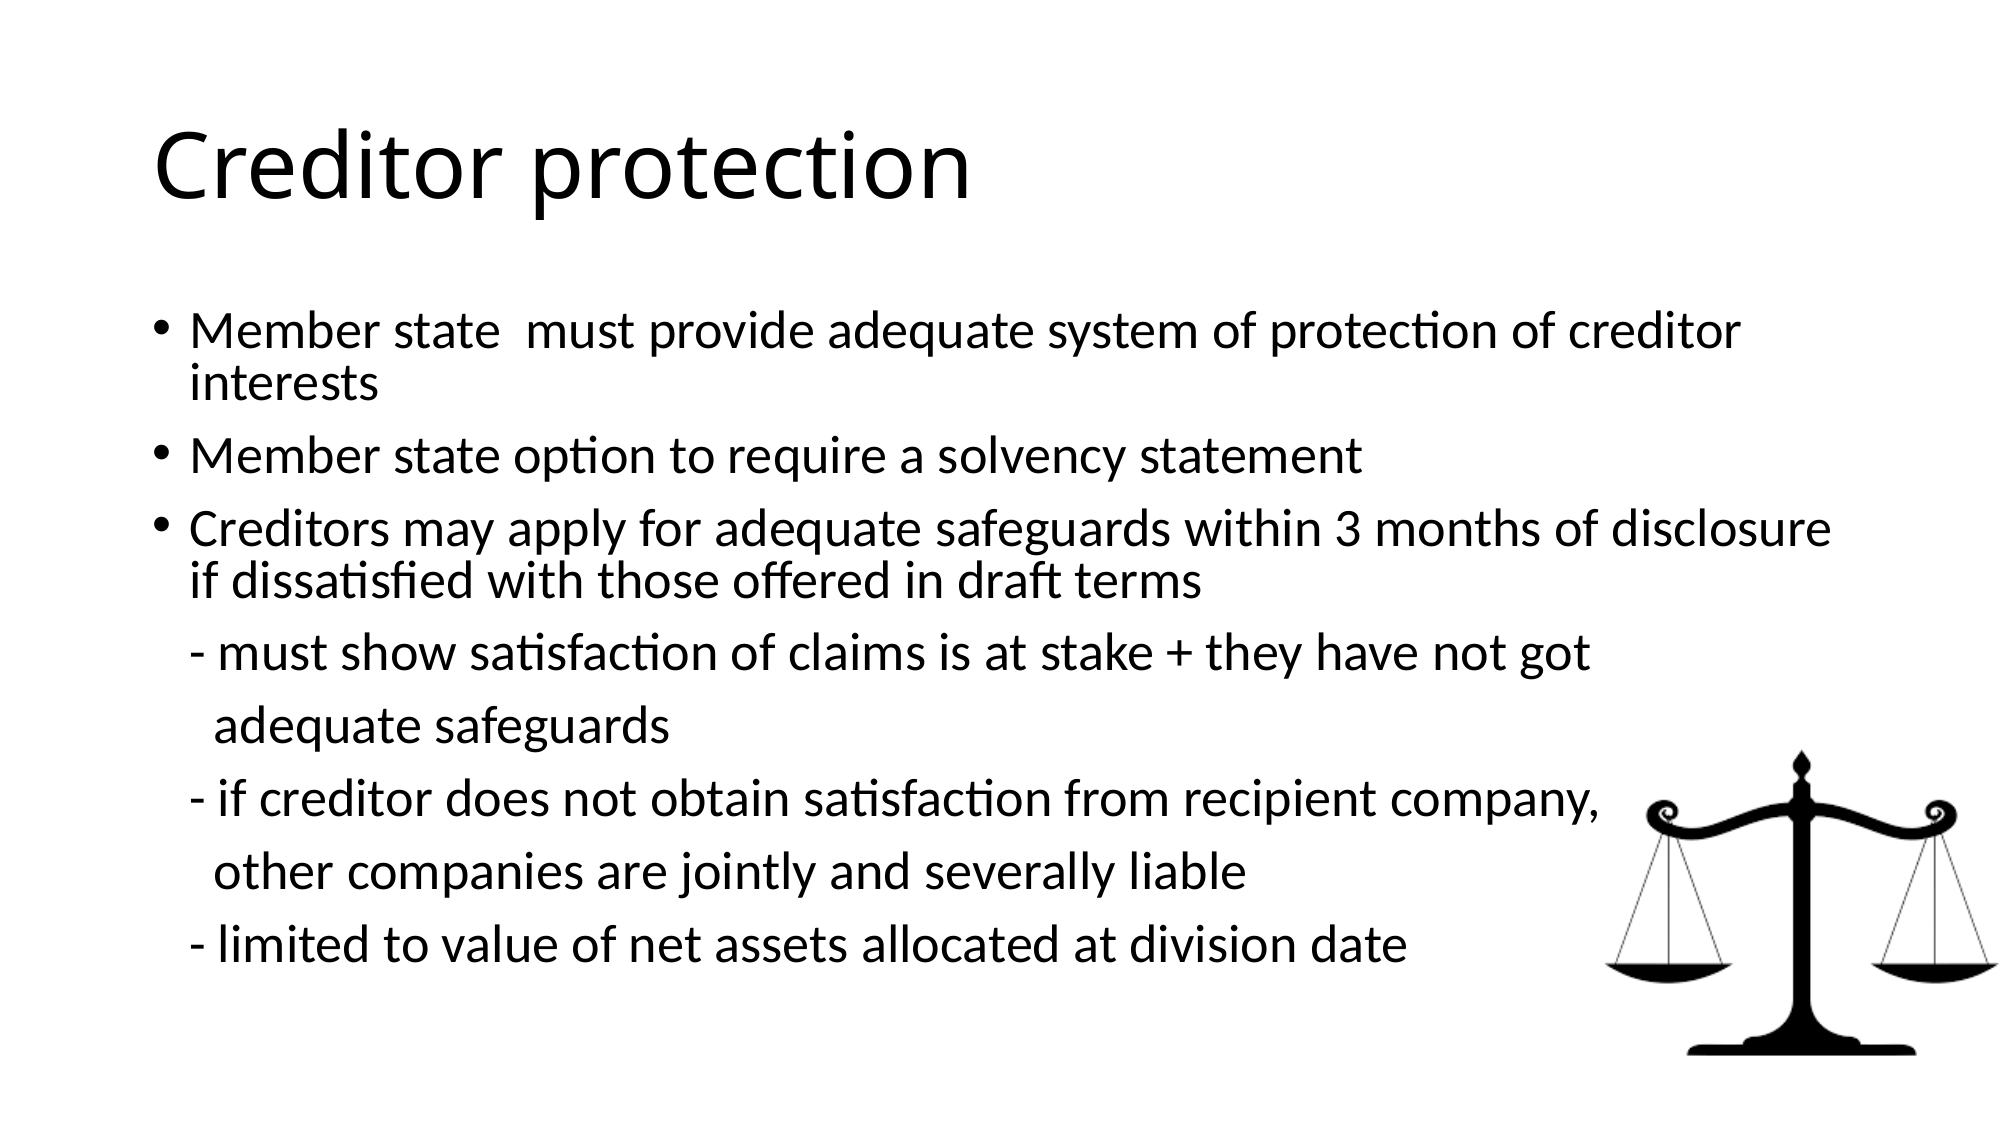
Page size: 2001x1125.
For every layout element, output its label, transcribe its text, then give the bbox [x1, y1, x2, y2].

list Member state must provide adequate system of protection of creditor interests Member state option to require a solvency statement Creditors may apply for adequate safeguards within 3 months of disclosure if dissatisfied with those offered in draft terms - must show satisfaction of claims is at stake + they have not got adequate safeguards - if creditor does not obtain satisfaction from recipient company, other companies are jointly and severally liable - limited to value of net assets allocated at division date [137, 299, 1863, 1014]
picture [1604, 747, 2000, 1059]
title Creditor protection [137, 59, 1863, 278]
